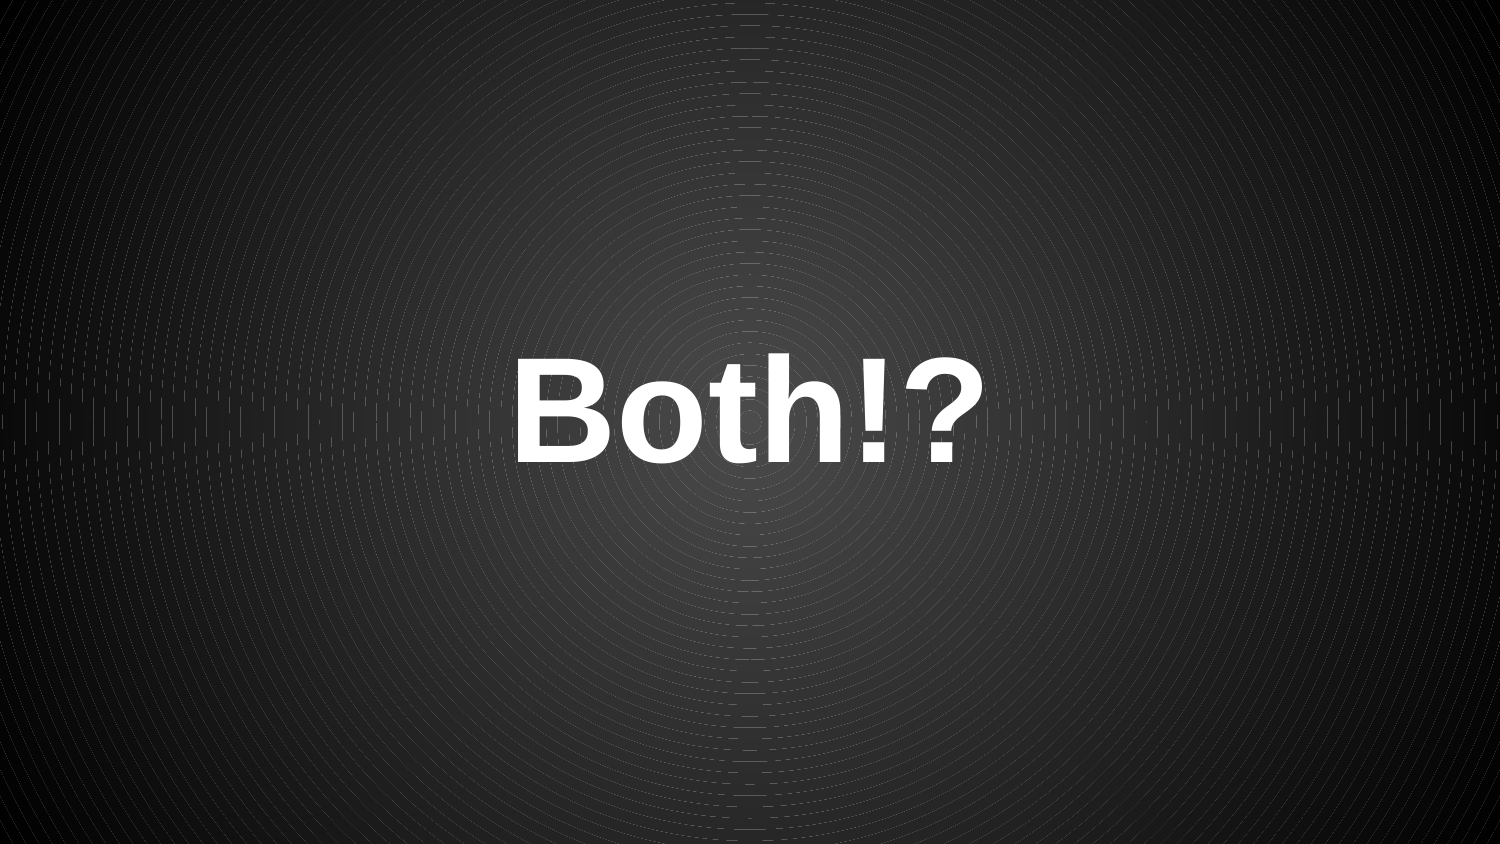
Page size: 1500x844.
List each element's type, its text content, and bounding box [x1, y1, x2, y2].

title Both!? [112, 316, 1388, 508]
